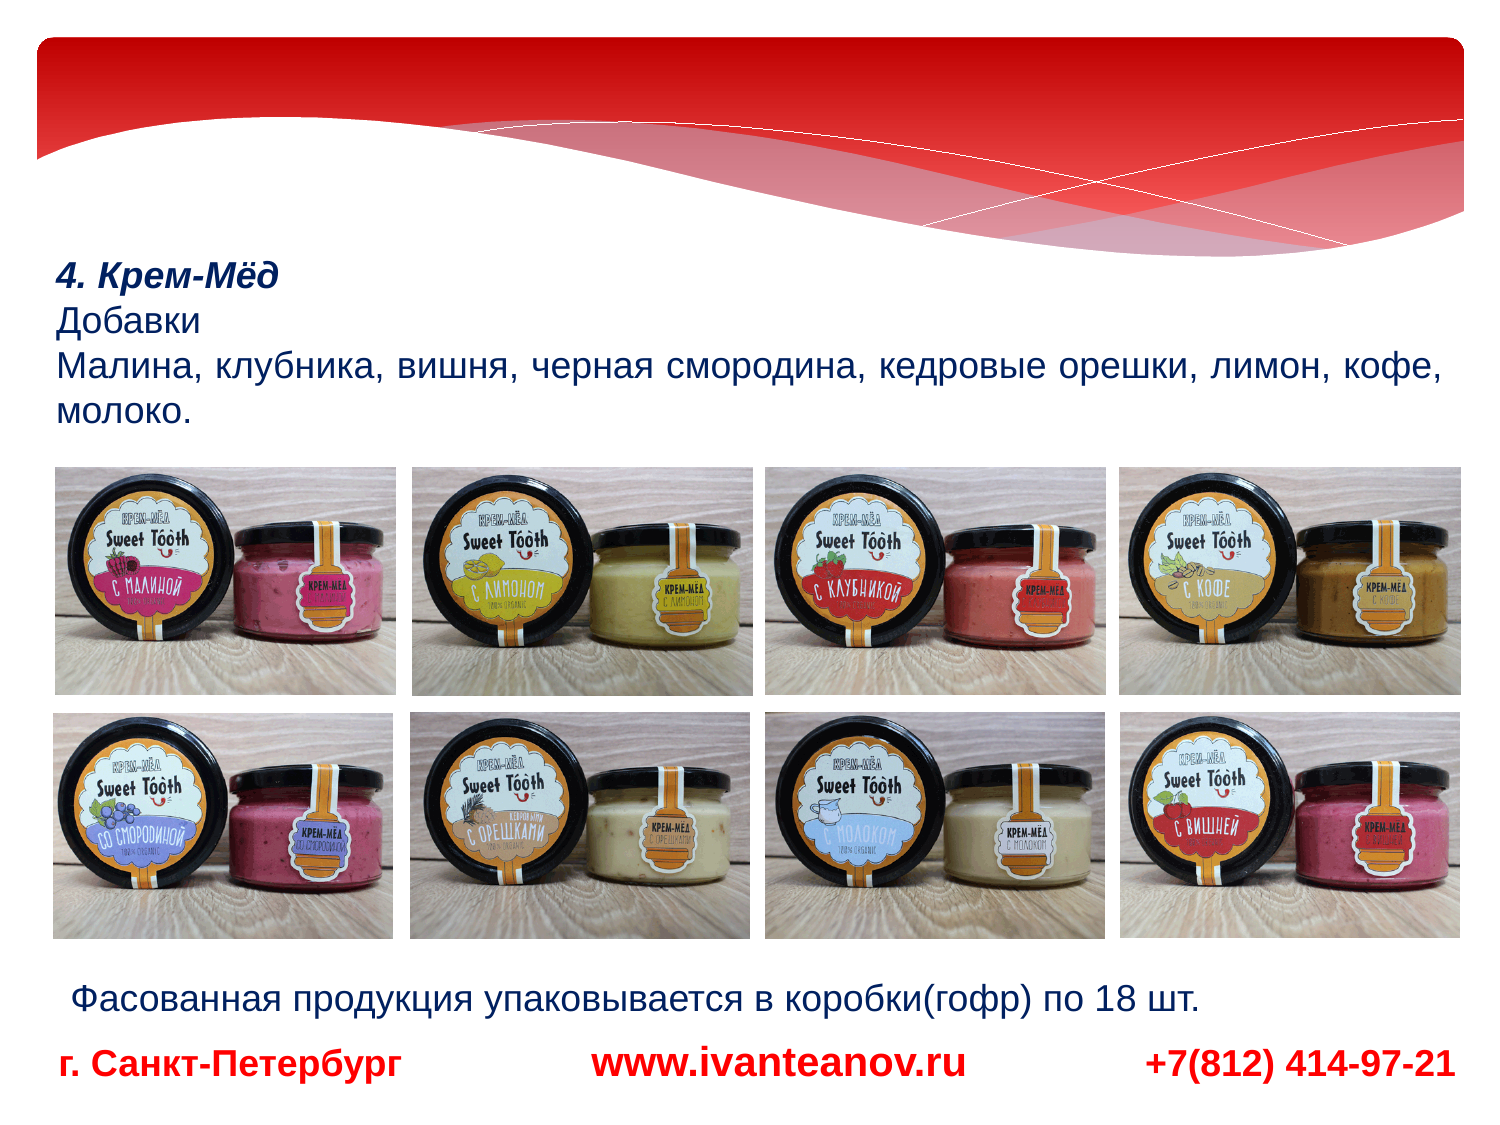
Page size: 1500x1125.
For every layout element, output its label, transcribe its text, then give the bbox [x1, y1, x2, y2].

picture [1120, 712, 1461, 938]
picture [765, 467, 1107, 695]
picture [409, 712, 751, 939]
picture [1119, 467, 1461, 695]
text_box г. Санкт-Петербург www.ivanteanov.ru +7(812) 414-97-21 [33, 1026, 1475, 1125]
picture [764, 712, 1105, 939]
text_box Фасованная продукция упаковывается в коробки(гофр) по 18 шт. [55, 967, 1299, 1027]
text_box 4. Крем-Мёд Добавки Малина, клубника, вишня, черная смородина, кедровые орешки, лимон, кофе, молоко. [41, 243, 1459, 439]
picture [52, 713, 393, 939]
picture [55, 467, 396, 695]
picture [412, 467, 753, 696]
